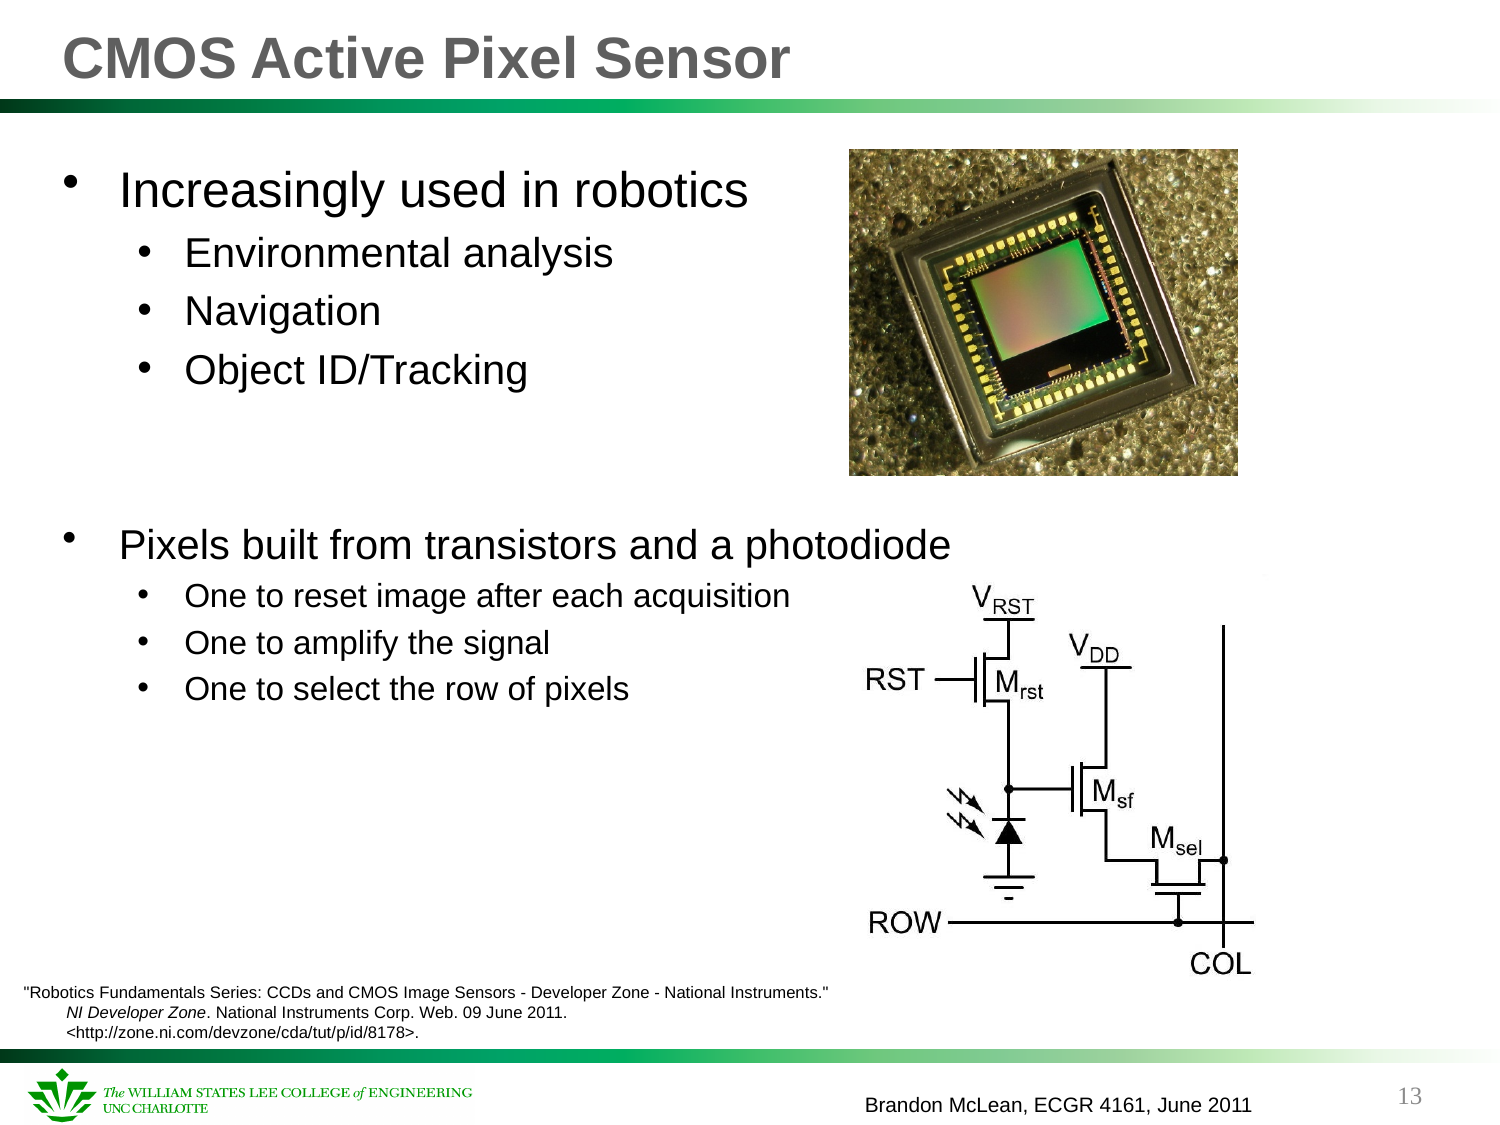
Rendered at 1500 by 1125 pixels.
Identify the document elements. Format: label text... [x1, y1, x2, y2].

slide_number 13 [1087, 1065, 1438, 1125]
text_box "Robotics Fundamentals Series: CCDs and CMOS Image Sensors - Developer Zone - National Instruments." NI Developer Zone. National Instruments Corp. Web. 09 June 2011. <http://zone.ni.com/devzone/cda/tut/p/id/8178>. [3, 974, 850, 1050]
picture [849, 149, 1238, 476]
picture [24, 1065, 475, 1125]
picture [849, 574, 1278, 990]
text_box Brandon McLean, ECGR 4161, June 2011 [849, 1084, 1273, 1125]
list Increasingly used in robotics Environmental analysis Navigation Object ID/Tracking Pixels built from transistors and a photodiode One to reset image after each acquisition One to amplify the signal One to select the row of pixels [62, 149, 1438, 735]
title CMOS Active Pixel Sensor [62, 12, 1438, 98]
